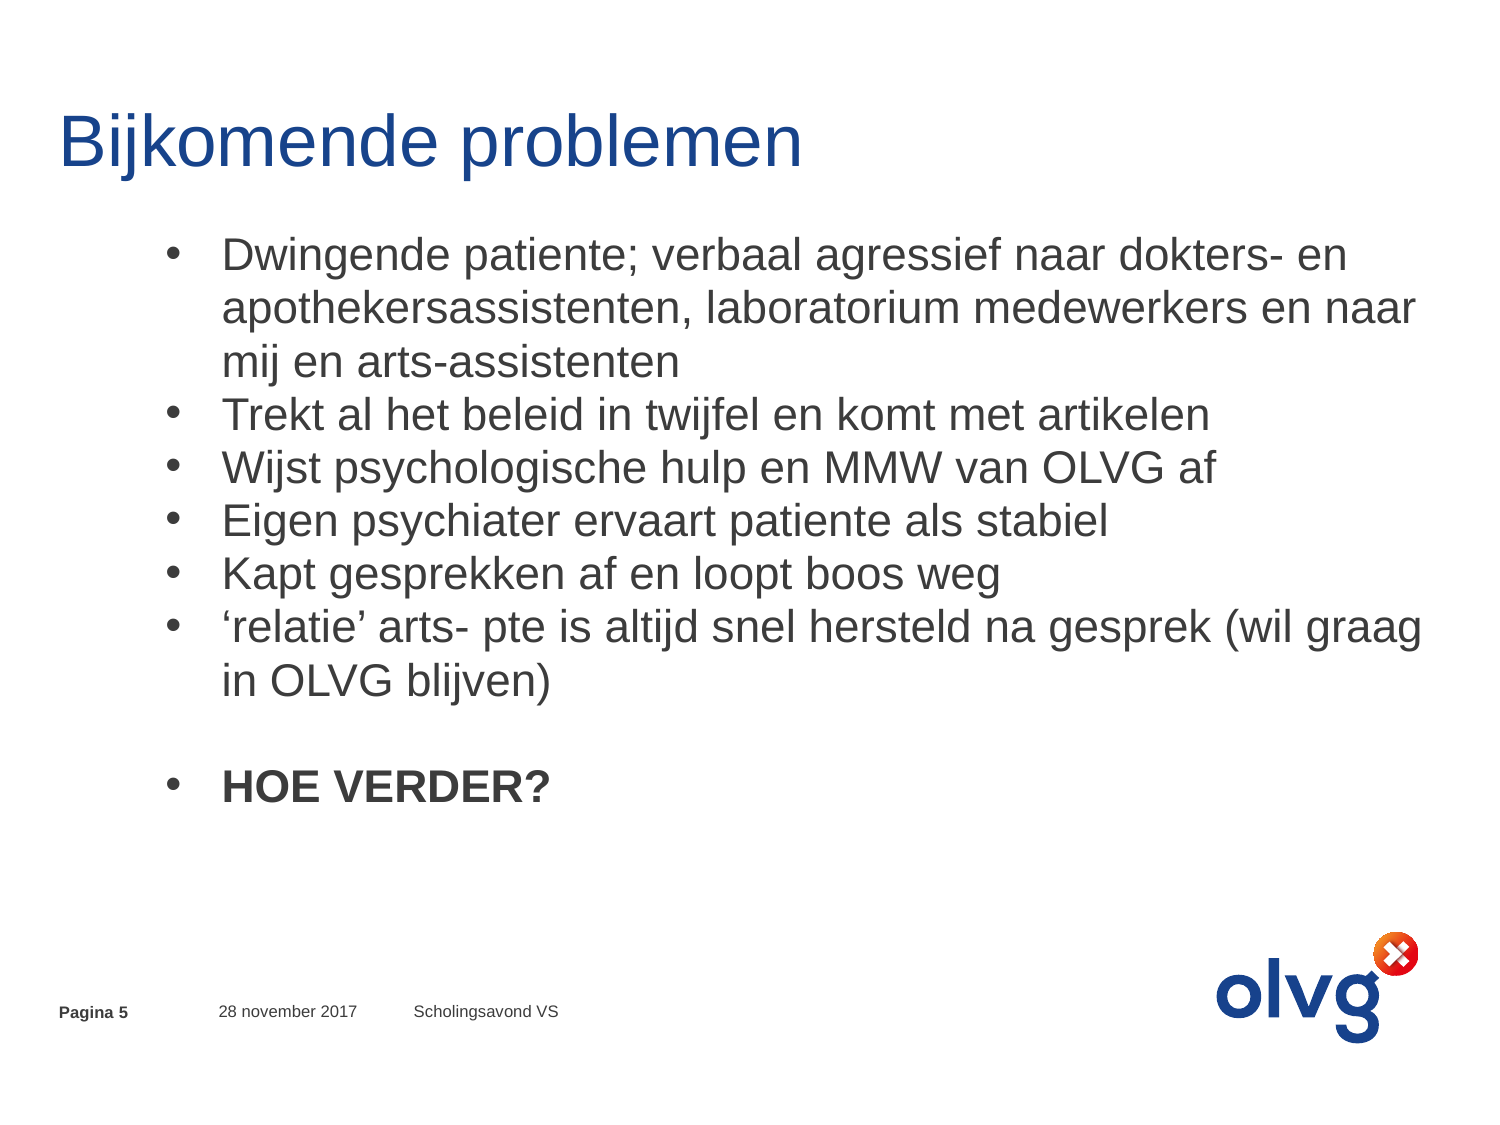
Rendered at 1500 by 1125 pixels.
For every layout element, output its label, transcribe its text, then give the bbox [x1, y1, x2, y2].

title Bijkomende problemen [59, 101, 1441, 181]
footer Scholingsavond VS [413, 1005, 946, 1021]
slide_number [218, 1005, 378, 1021]
list Dwingende patiente; verbaal agressief naar dokters- en apothekersassistenten, laboratorium medewerkers en naar mij en arts-assistenten Trekt al het beleid in twijfel en komt met artikelen Wijst psychologische hulp en MMW van OLVG af Eigen psychiater ervaart patiente als stabiel Kapt gesprekken af en loopt boos weg ‘relatie’ arts- pte is altijd snel hersteld na gesprek (wil graag in OLVG blijven) HOE VERDER? [165, 226, 1441, 909]
slide_number Pagina 5 [59, 1005, 166, 1021]
